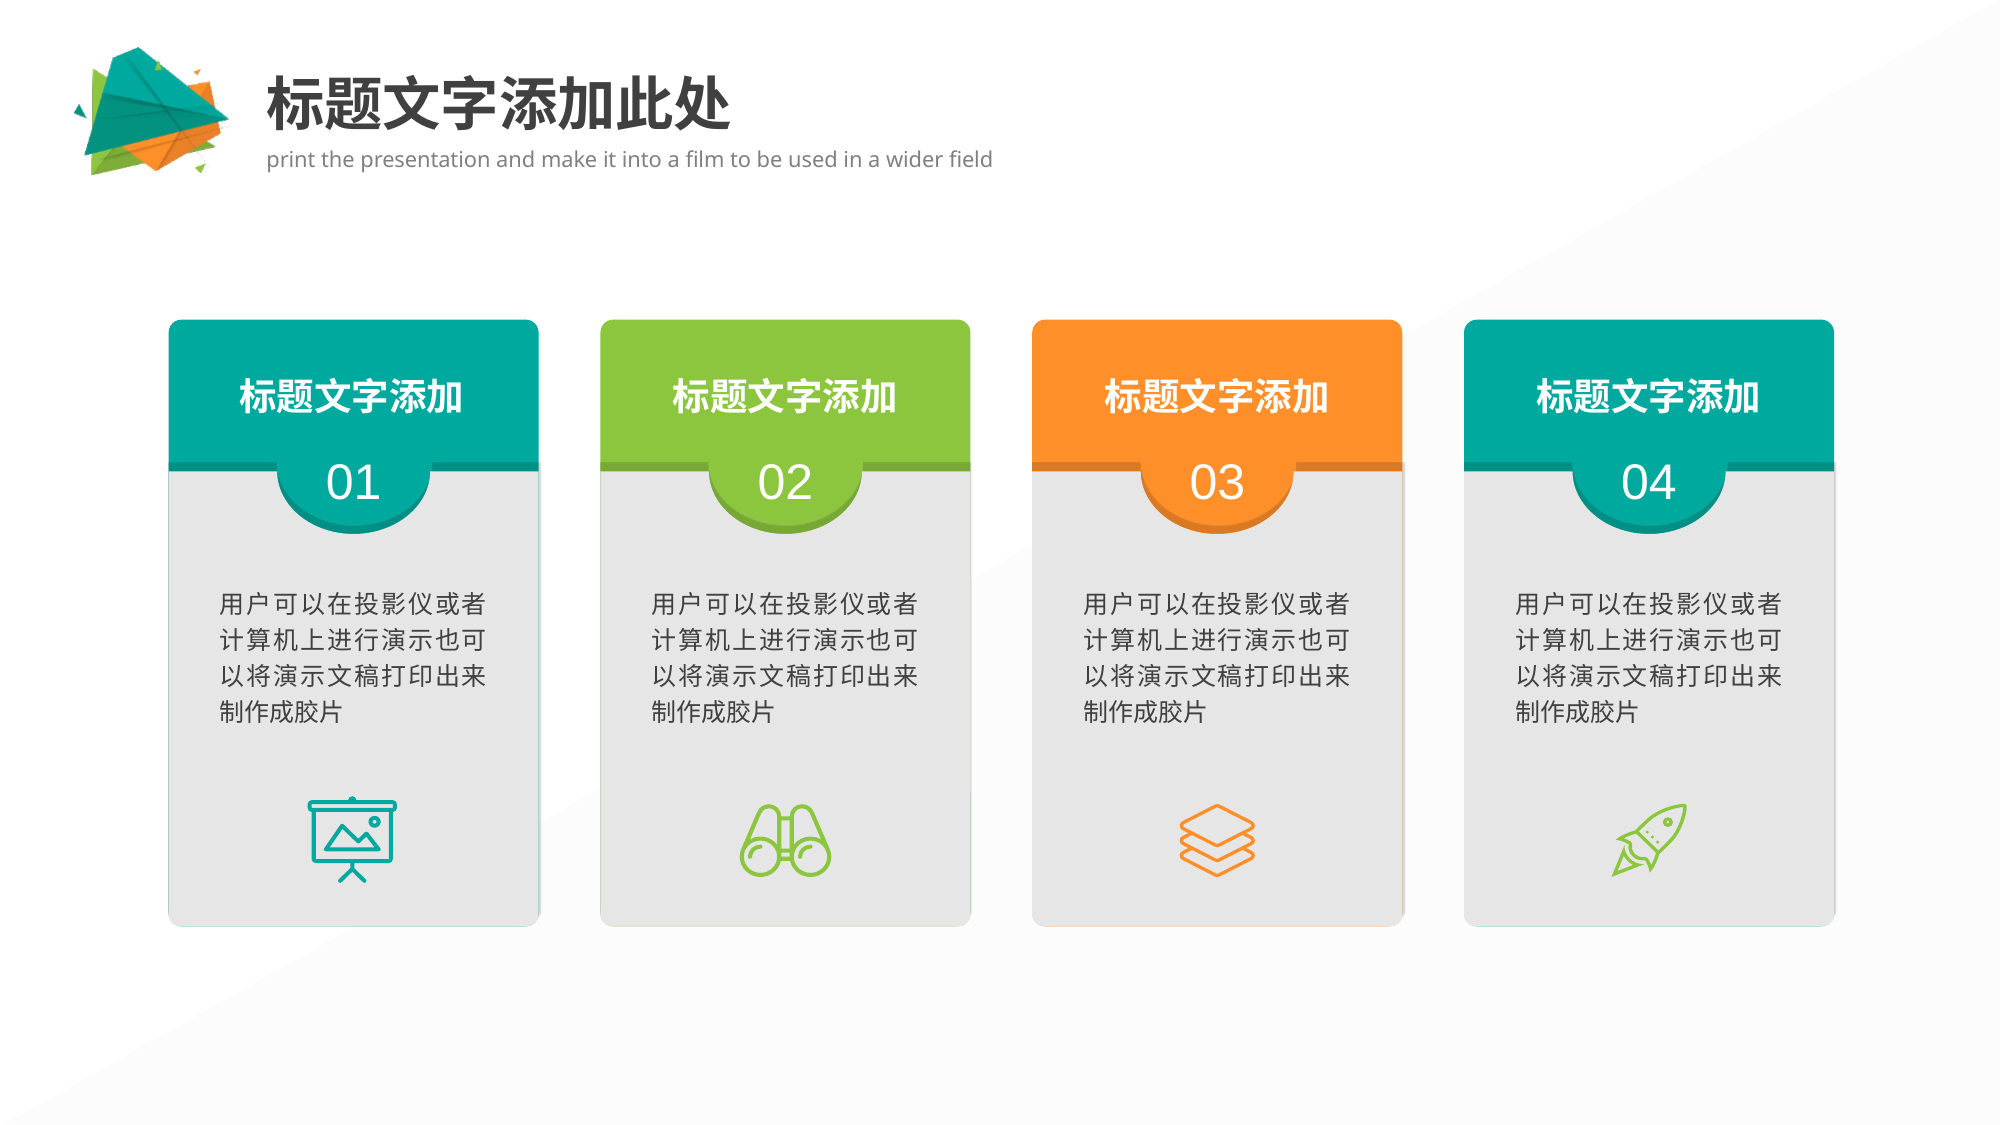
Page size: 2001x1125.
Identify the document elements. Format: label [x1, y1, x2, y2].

text_box [168, 319, 1835, 927]
text_box [251, 59, 1054, 178]
picture [0, 0, 2000, 1125]
